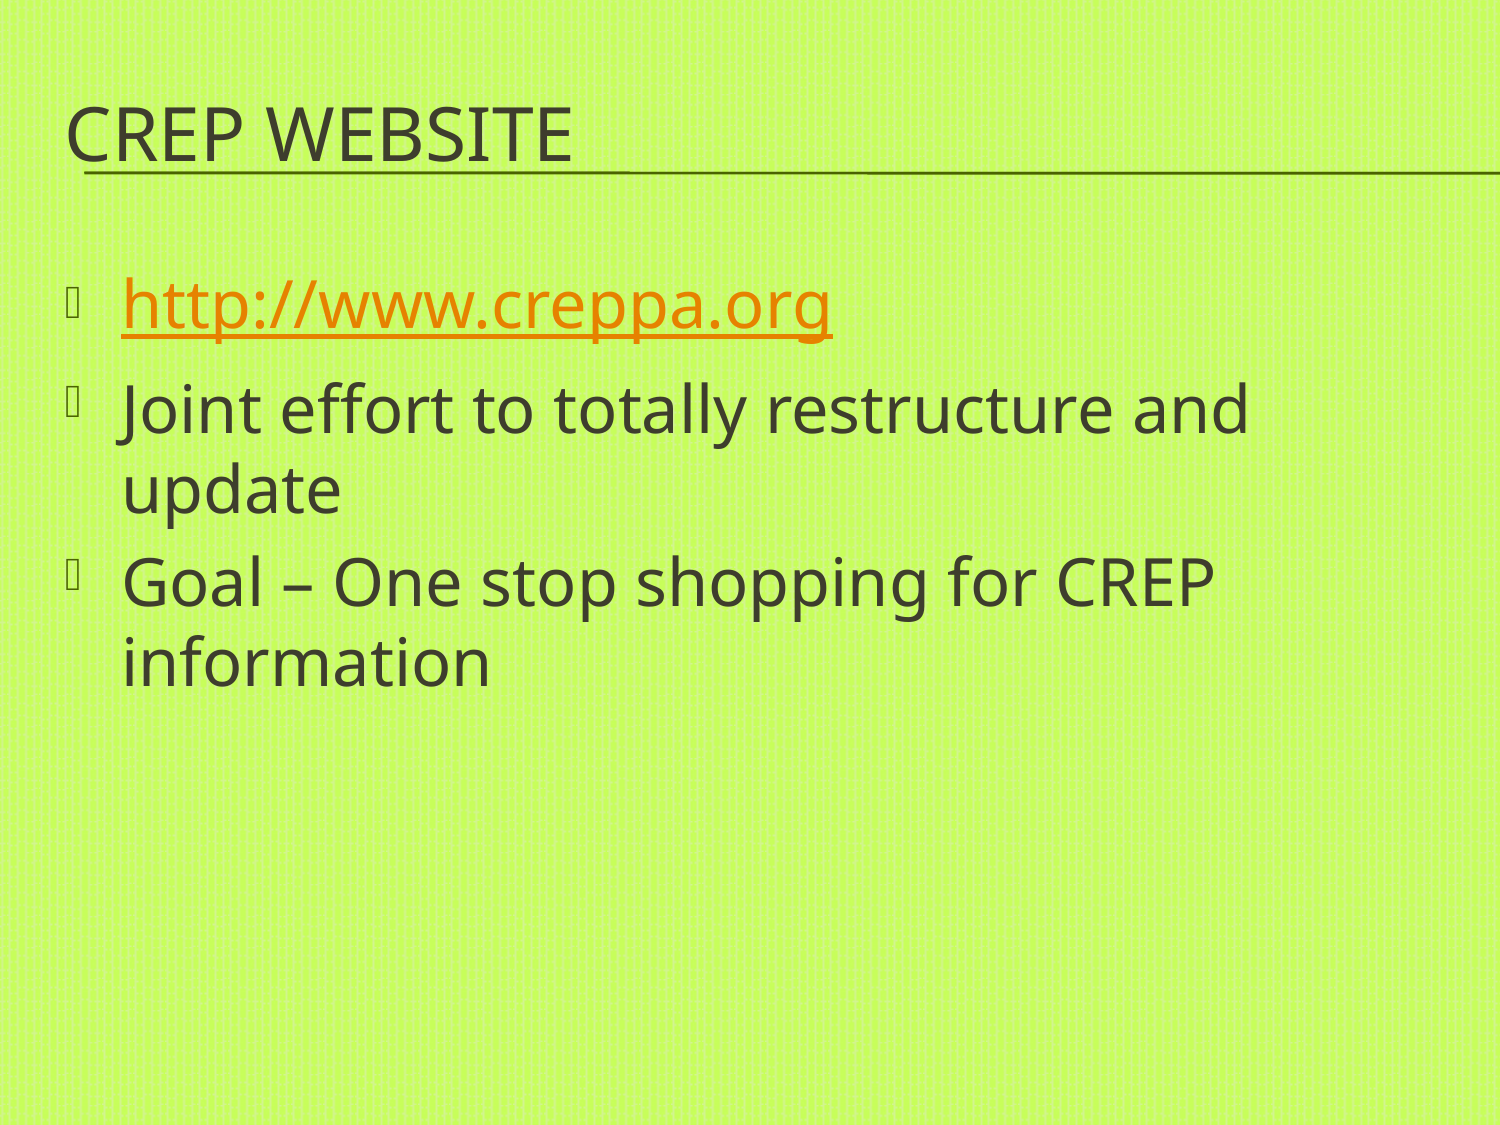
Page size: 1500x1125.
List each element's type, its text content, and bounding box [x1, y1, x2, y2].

list http://www.creppa.org Joint effort to totally restructure and update Goal – One stop shopping for CREP information [50, 254, 1475, 998]
title CREP Website [50, 62, 1475, 200]
